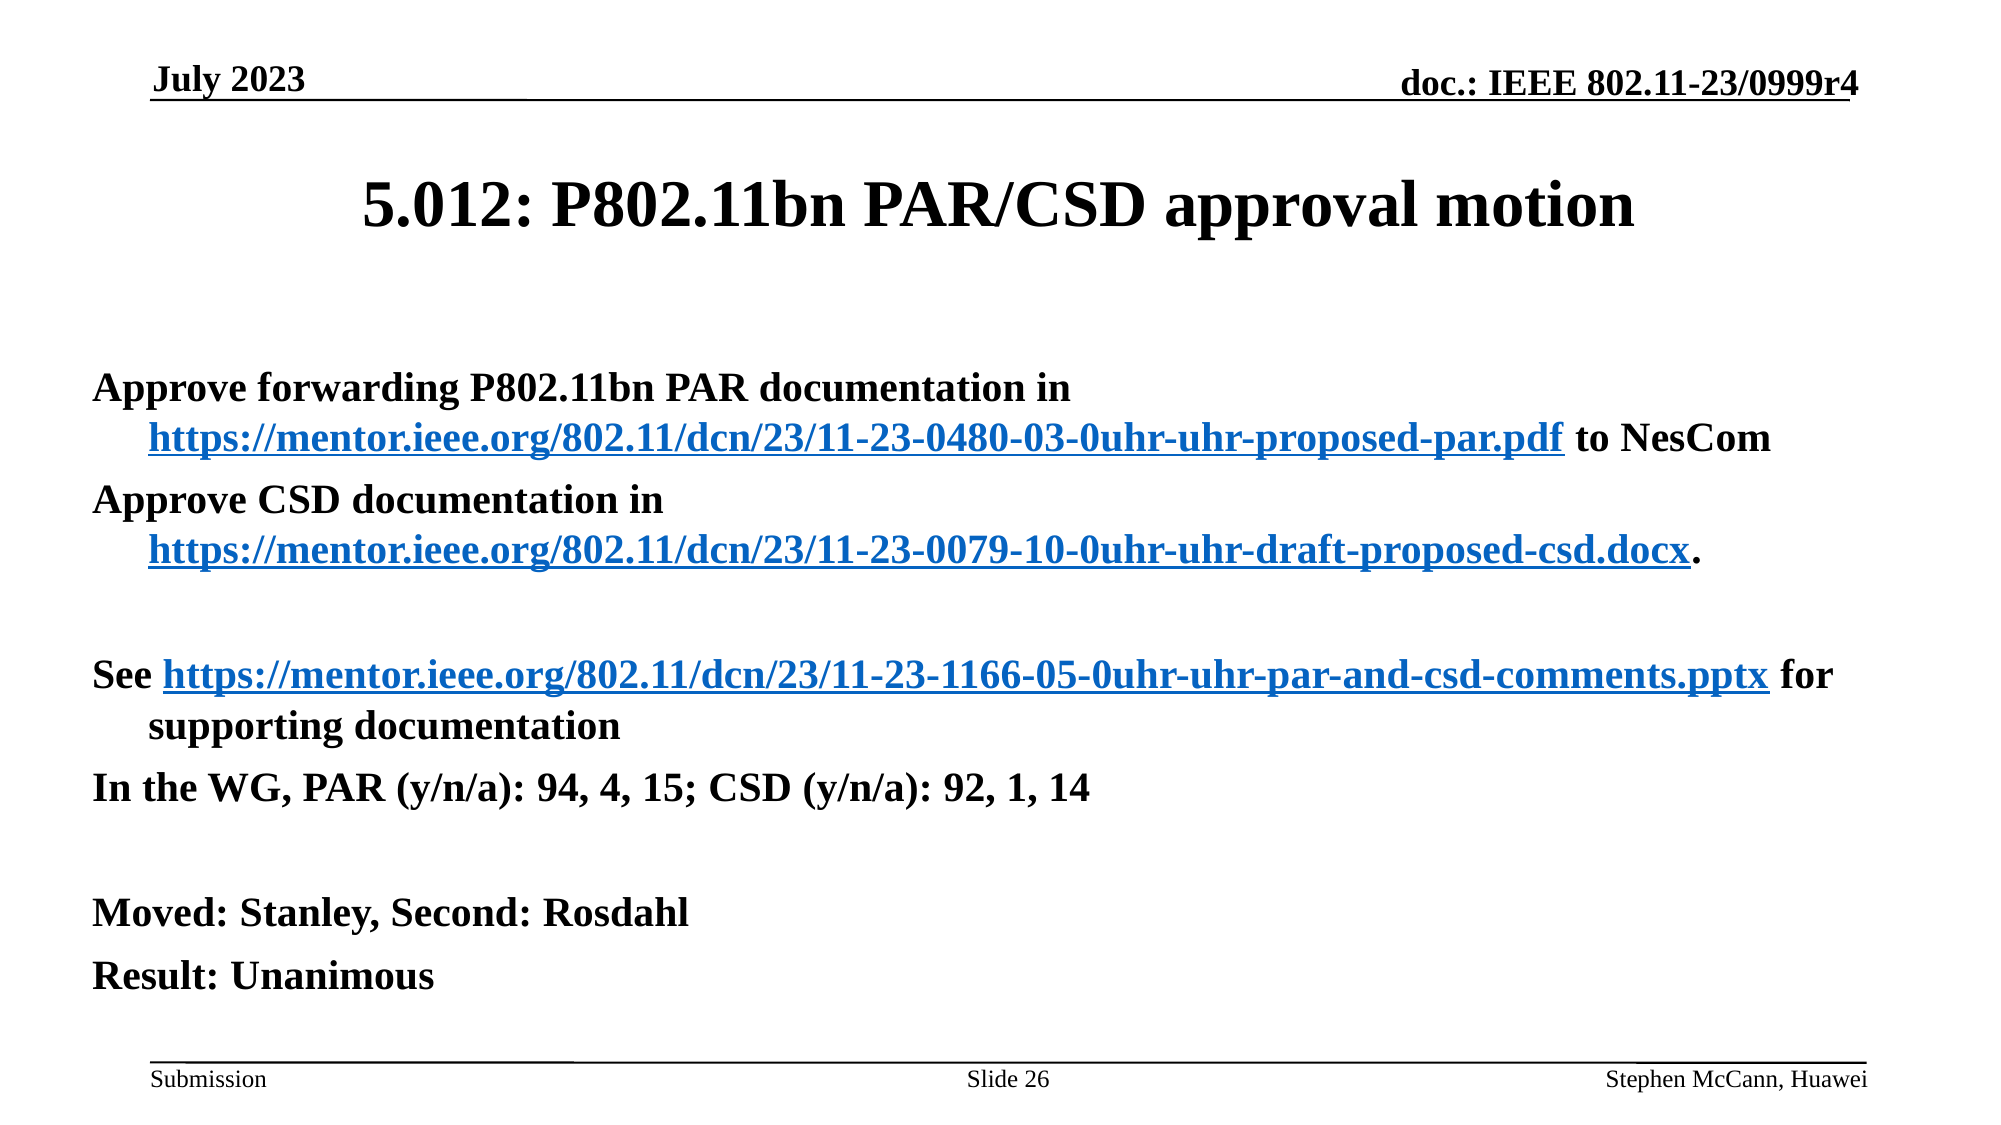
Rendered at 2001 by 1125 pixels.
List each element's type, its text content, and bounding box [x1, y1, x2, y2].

list Approve forwarding P802.11bn PAR documentation in https://mentor.ieee.org/802.11/dcn/23/11-23-0480-03-0uhr-uhr-proposed-par.pdf to NesCom Approve CSD documentation in https://mentor.ieee.org/802.11/dcn/23/11-23-0079-10-0uhr-uhr-draft-proposed-csd.docx. See https://mentor.ieee.org/802.11/dcn/23/11-23-1166-05-0uhr-uhr-par-and-csd-comments.pptx for supporting documentation In the WG, PAR (y/n/a): 94, 4, 15; CSD (y/n/a): 92, 1, 14 Moved: Stanley, Second: Rosdahl Result: Unanimous [76, 289, 1940, 1063]
title 5.012: P802.11bn PAR/CSD approval motion [149, 112, 1850, 288]
footer Stephen McCann, Huawei [1171, 1061, 1869, 1093]
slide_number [152, 54, 563, 100]
slide_number Slide 26 [950, 1061, 1067, 1123]
